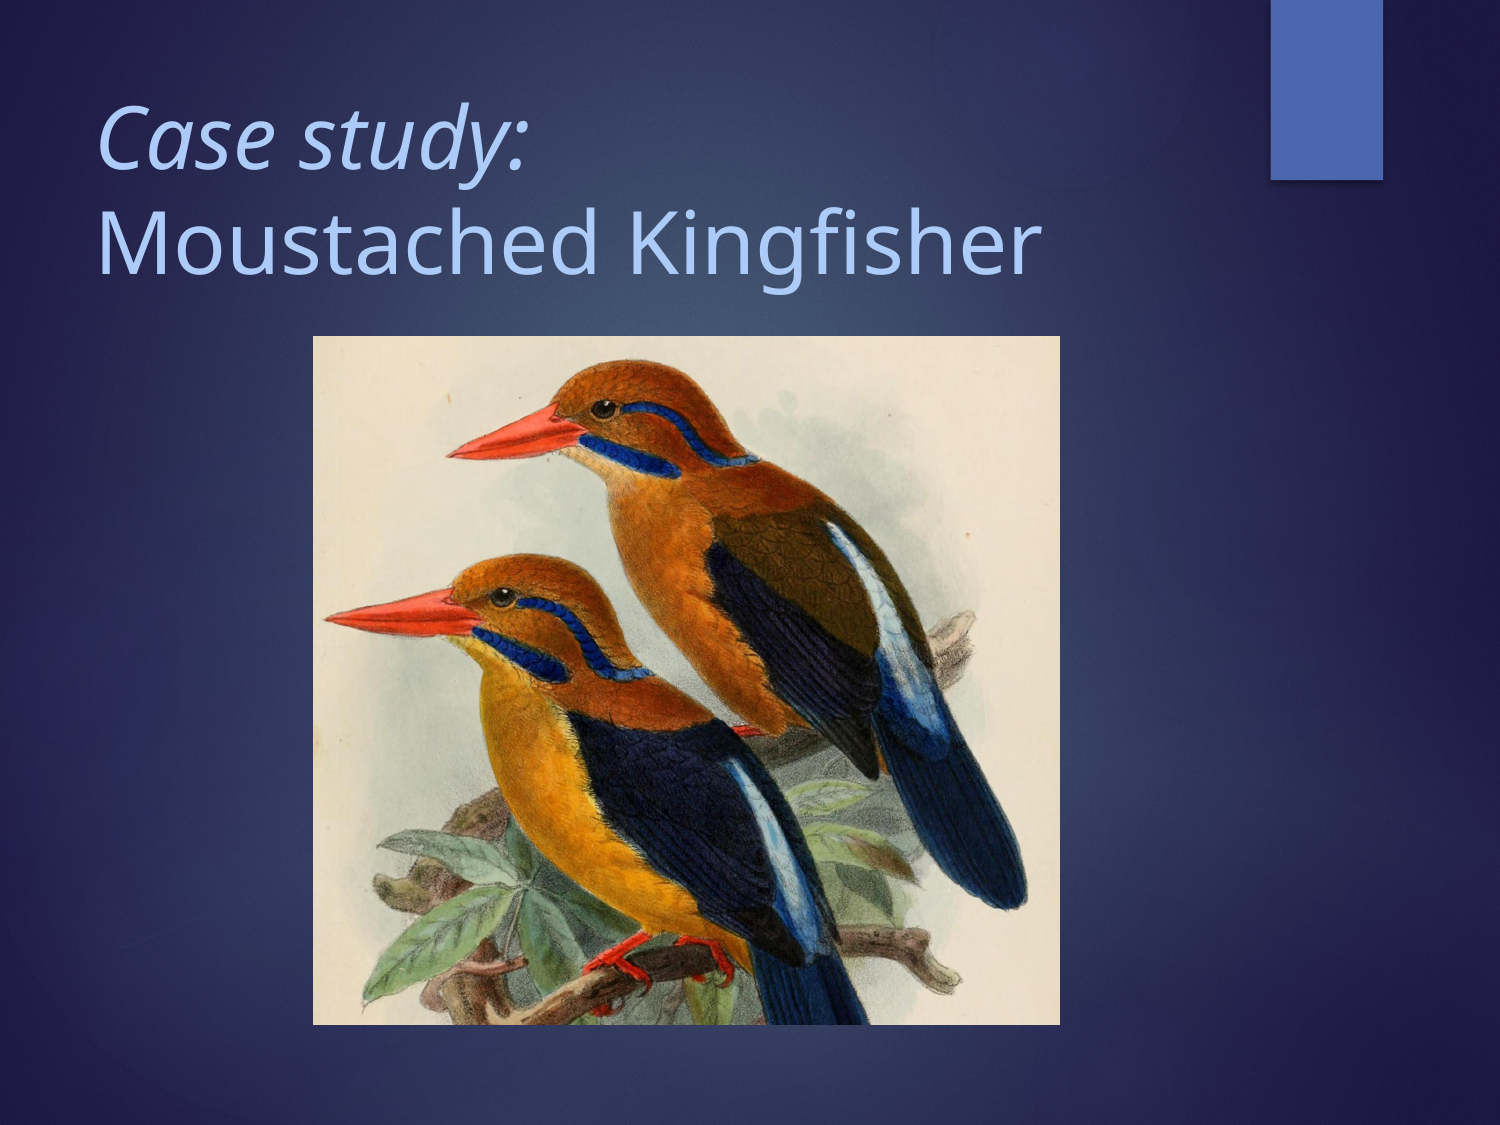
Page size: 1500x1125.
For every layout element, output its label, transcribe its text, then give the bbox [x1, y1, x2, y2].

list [312, 336, 1060, 1026]
title Case study: Moustached Kingfisher [79, 74, 1237, 304]
